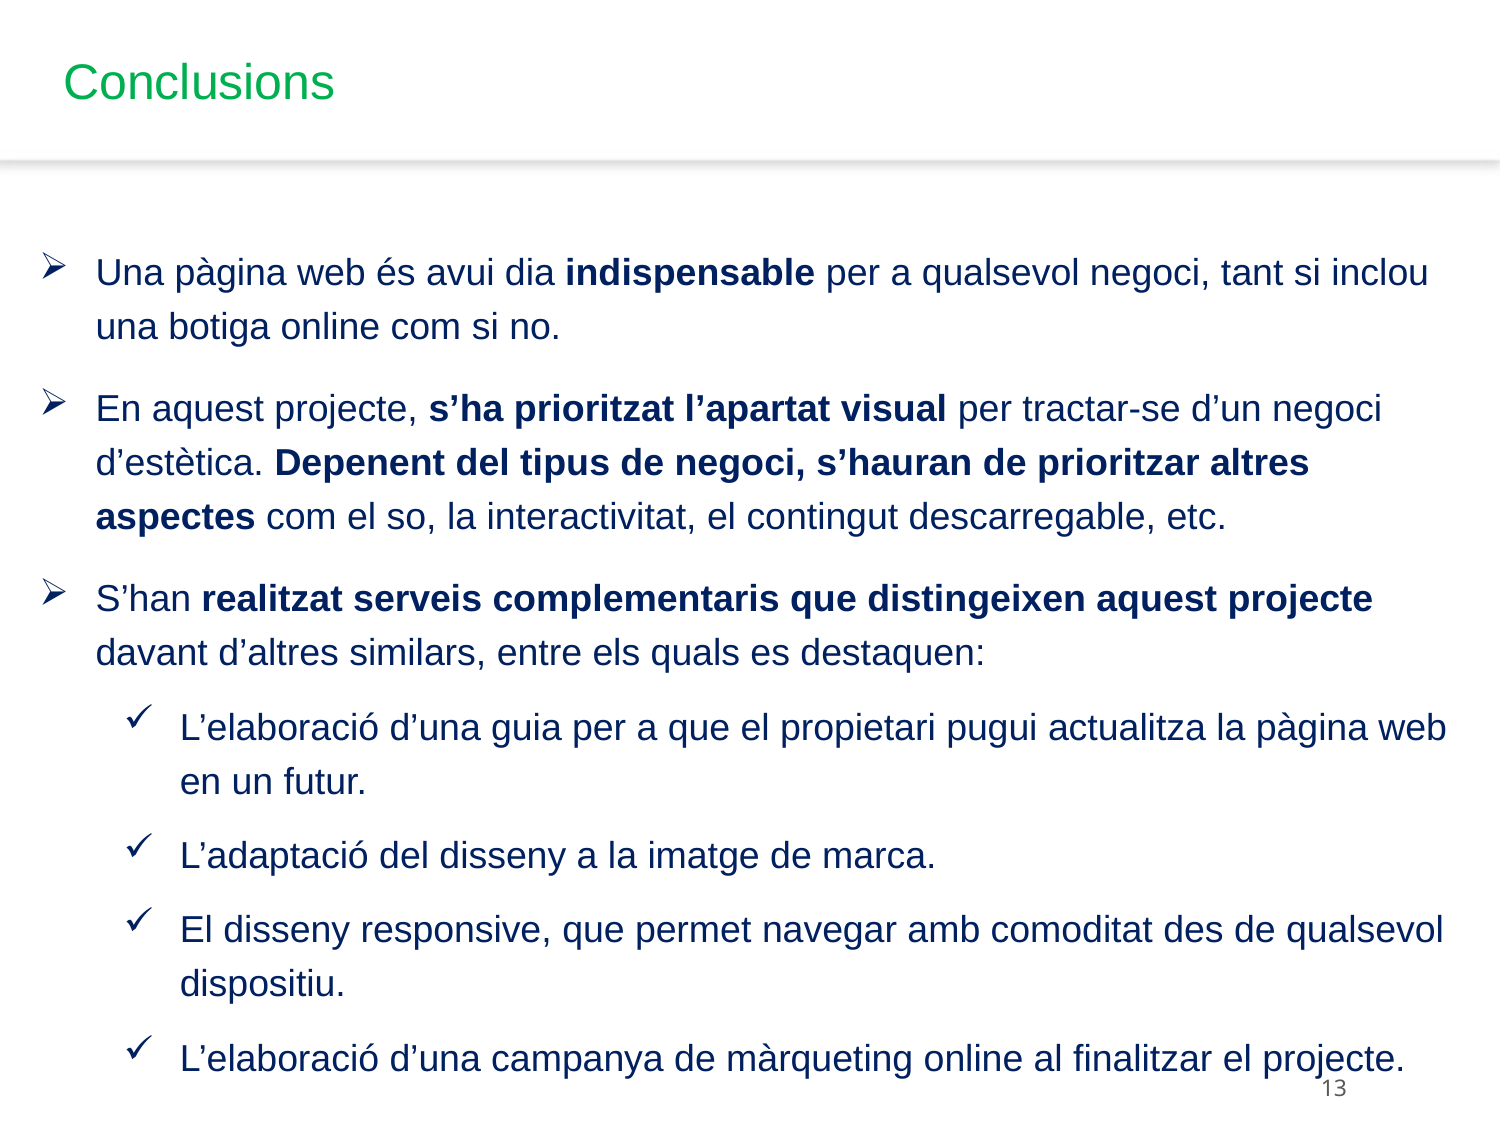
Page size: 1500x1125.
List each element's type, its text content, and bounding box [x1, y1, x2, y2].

list Una pàgina web és avui dia indispensable per a qualsevol negoci, tant si inclou una botiga online com si no. En aquest projecte, s’ha prioritzat l’apartat visual per tractar-se d’un negoci d’estètica. Depenent del tipus de negoci, s’hauran de prioritzar altres aspectes com el so, la interactivitat, el contingut descarregable, etc. S’han realitzat serveis complementaris que distingeixen aquest projecte davant d’altres similars, entre els quals es destaquen: L’elaboració d’una guia per a que el propietari pugui actualitza la pàgina web en un futur. L’adaptació del disseny a la imatge de marca. El disseny responsive, que permet navegar amb comoditat des de qualsevol dispositiu. L’elaboració d’una campanya de màrqueting online al finalitzar el projecte. [24, 231, 1472, 1000]
title Conclusions [48, 21, 1447, 146]
picture [0, 35, 1500, 181]
